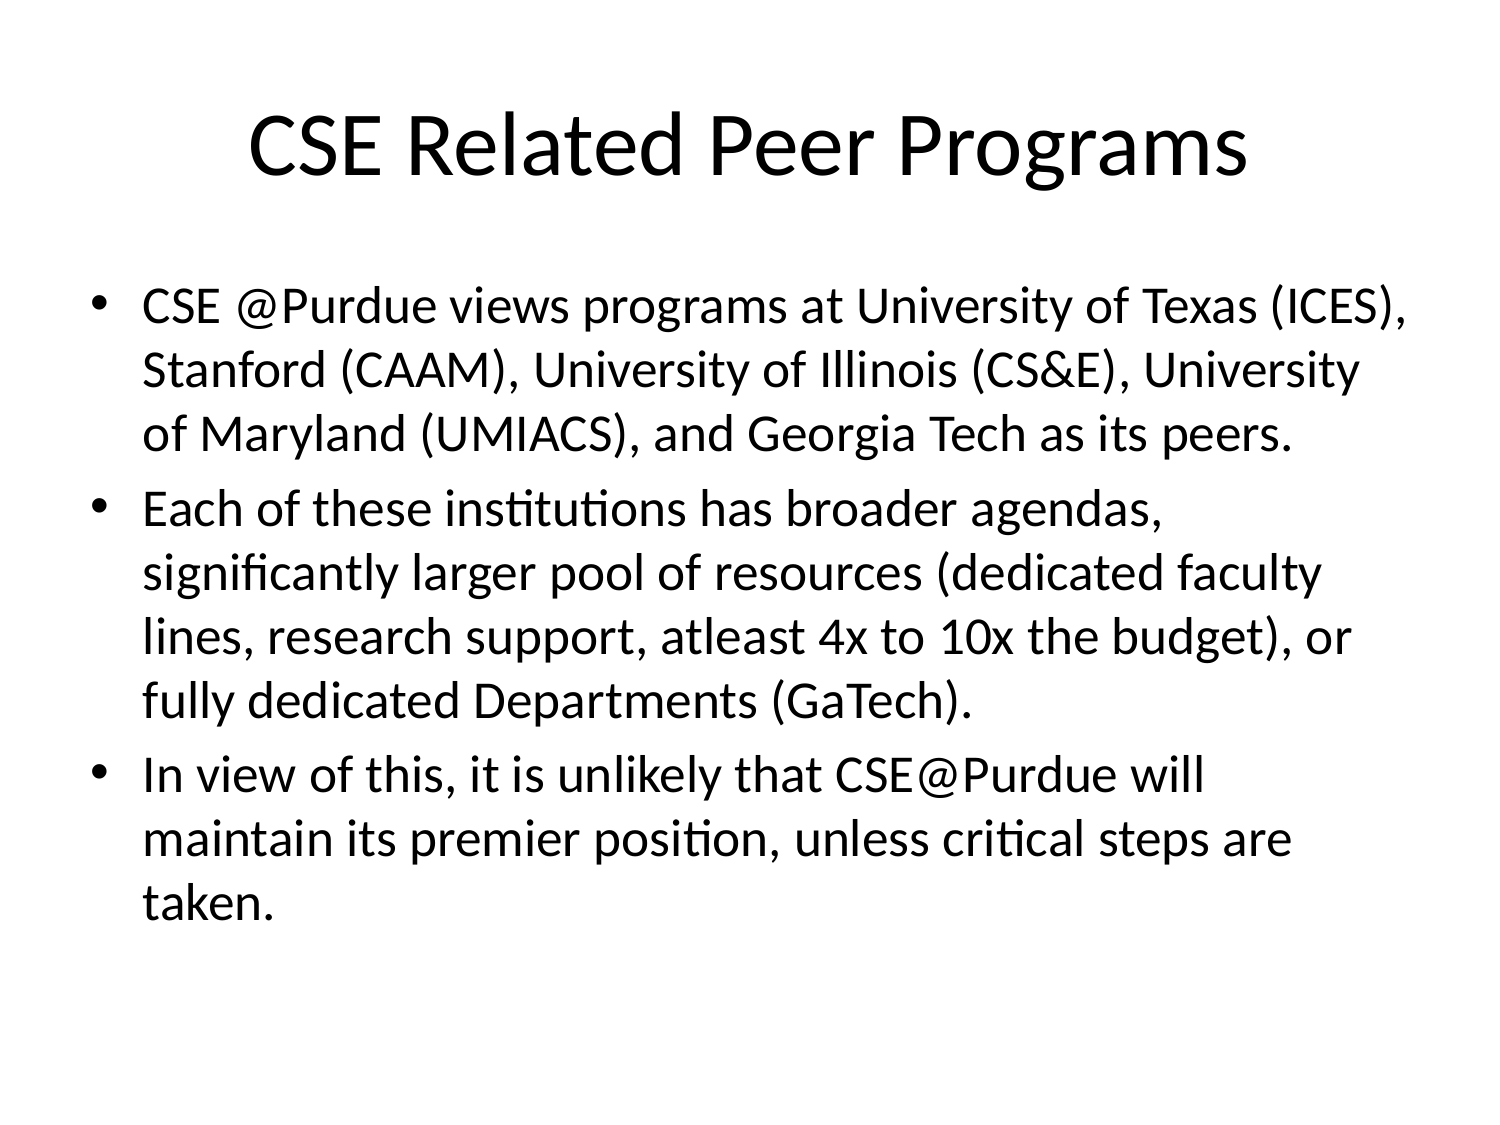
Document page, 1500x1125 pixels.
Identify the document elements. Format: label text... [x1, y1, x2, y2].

title CSE Related Peer Programs [75, 45, 1425, 233]
list CSE @Purdue views programs at University of Texas (ICES), Stanford (CAAM), University of Illinois (CS&E), University of Maryland (UMIACS), and Georgia Tech as its peers. Each of these institutions has broader agendas, significantly larger pool of resources (dedicated faculty lines, research support, atleast 4x to 10x the budget), or fully dedicated Departments (GaTech). In view of this, it is unlikely that CSE@Purdue will maintain its premier position, unless critical steps are taken. [75, 262, 1425, 1005]
